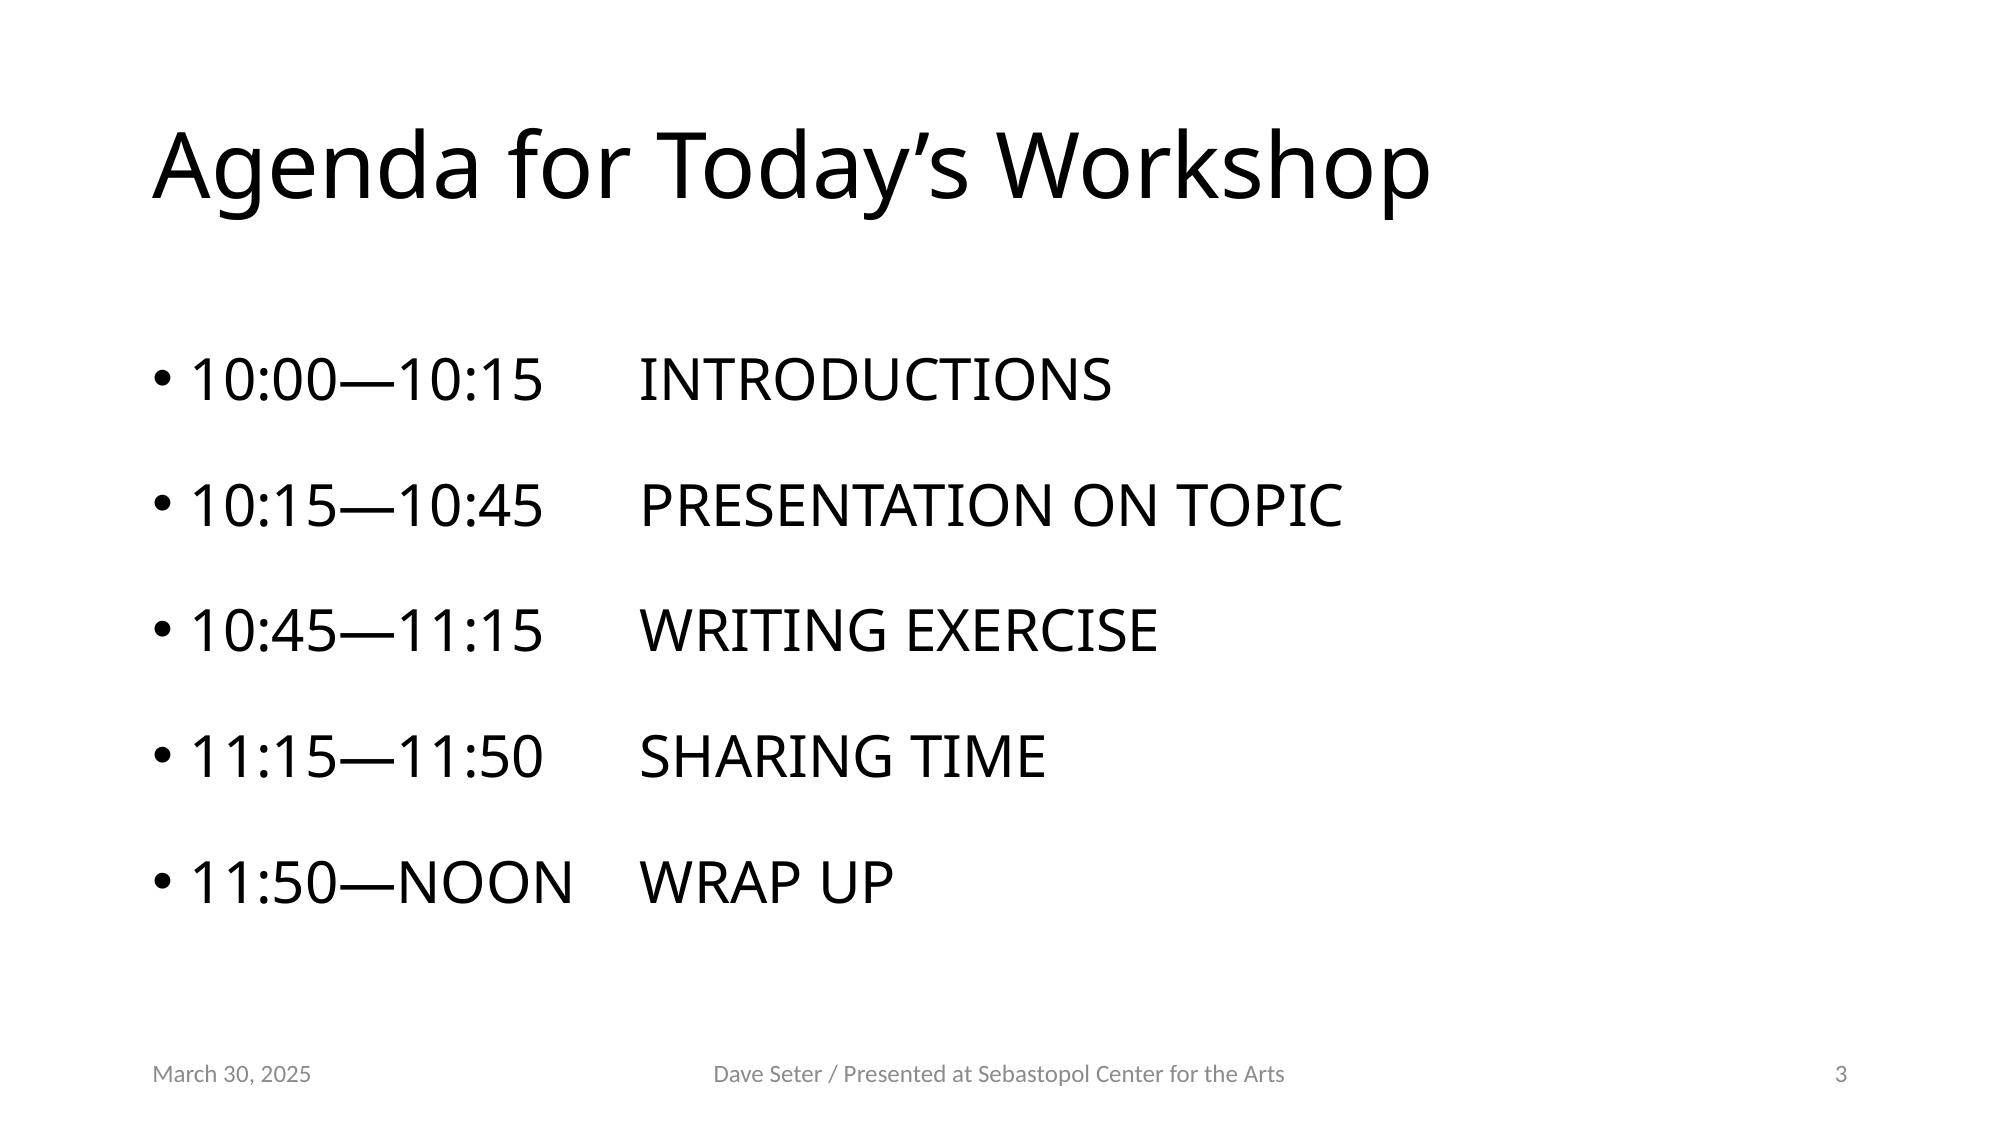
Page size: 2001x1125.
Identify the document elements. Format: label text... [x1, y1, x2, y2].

list 10:00—10:15 INTRODUCTIONS 10:15—10:45 PRESENTATION ON TOPIC 10:45—11:15 WRITING EXERCISE 11:15—11:50 SHARING TIME 11:50—NOON WRAP UP [137, 299, 1863, 1014]
title Agenda for Today’s Workshop [137, 59, 1863, 278]
footer Dave Seter / Presented at Sebastopol Center for the Arts [662, 1042, 1338, 1103]
slide_number 3 [1412, 1042, 1863, 1103]
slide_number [137, 1042, 588, 1103]
